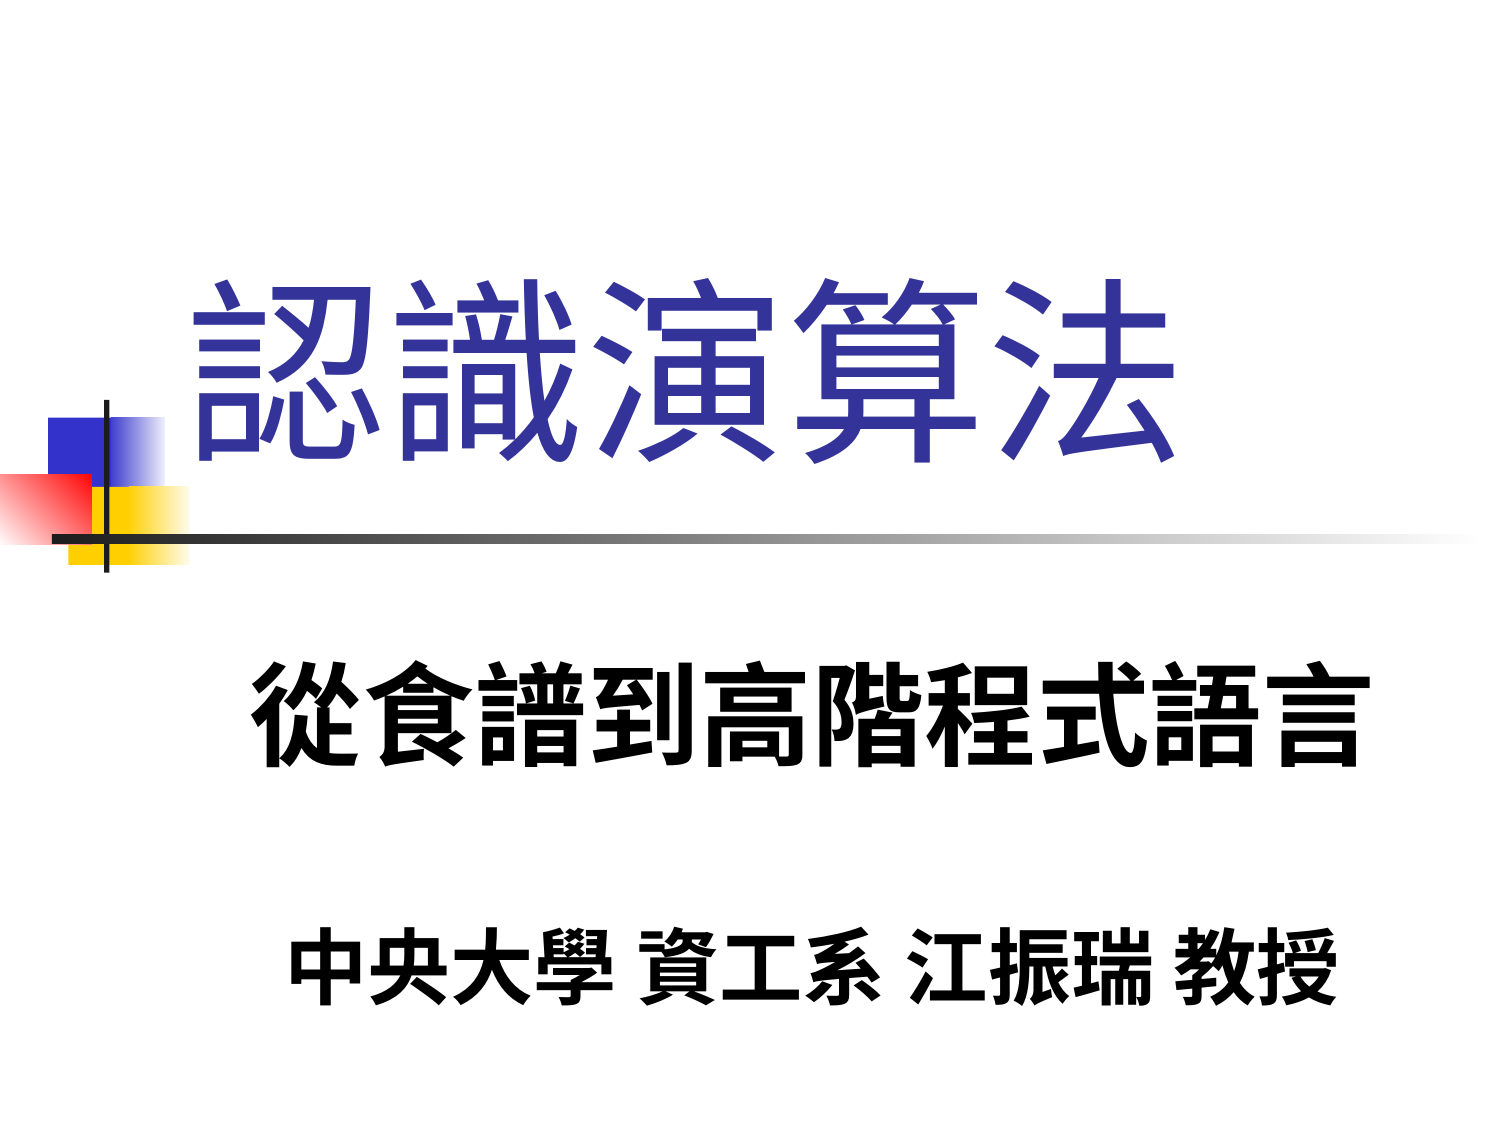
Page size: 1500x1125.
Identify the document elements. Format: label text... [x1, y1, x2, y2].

subtitle 從食譜到高階程式語言 中央大學 資工系 江振瑞 教授 [225, 637, 1400, 925]
title 認識演算法 [171, 255, 1500, 496]
